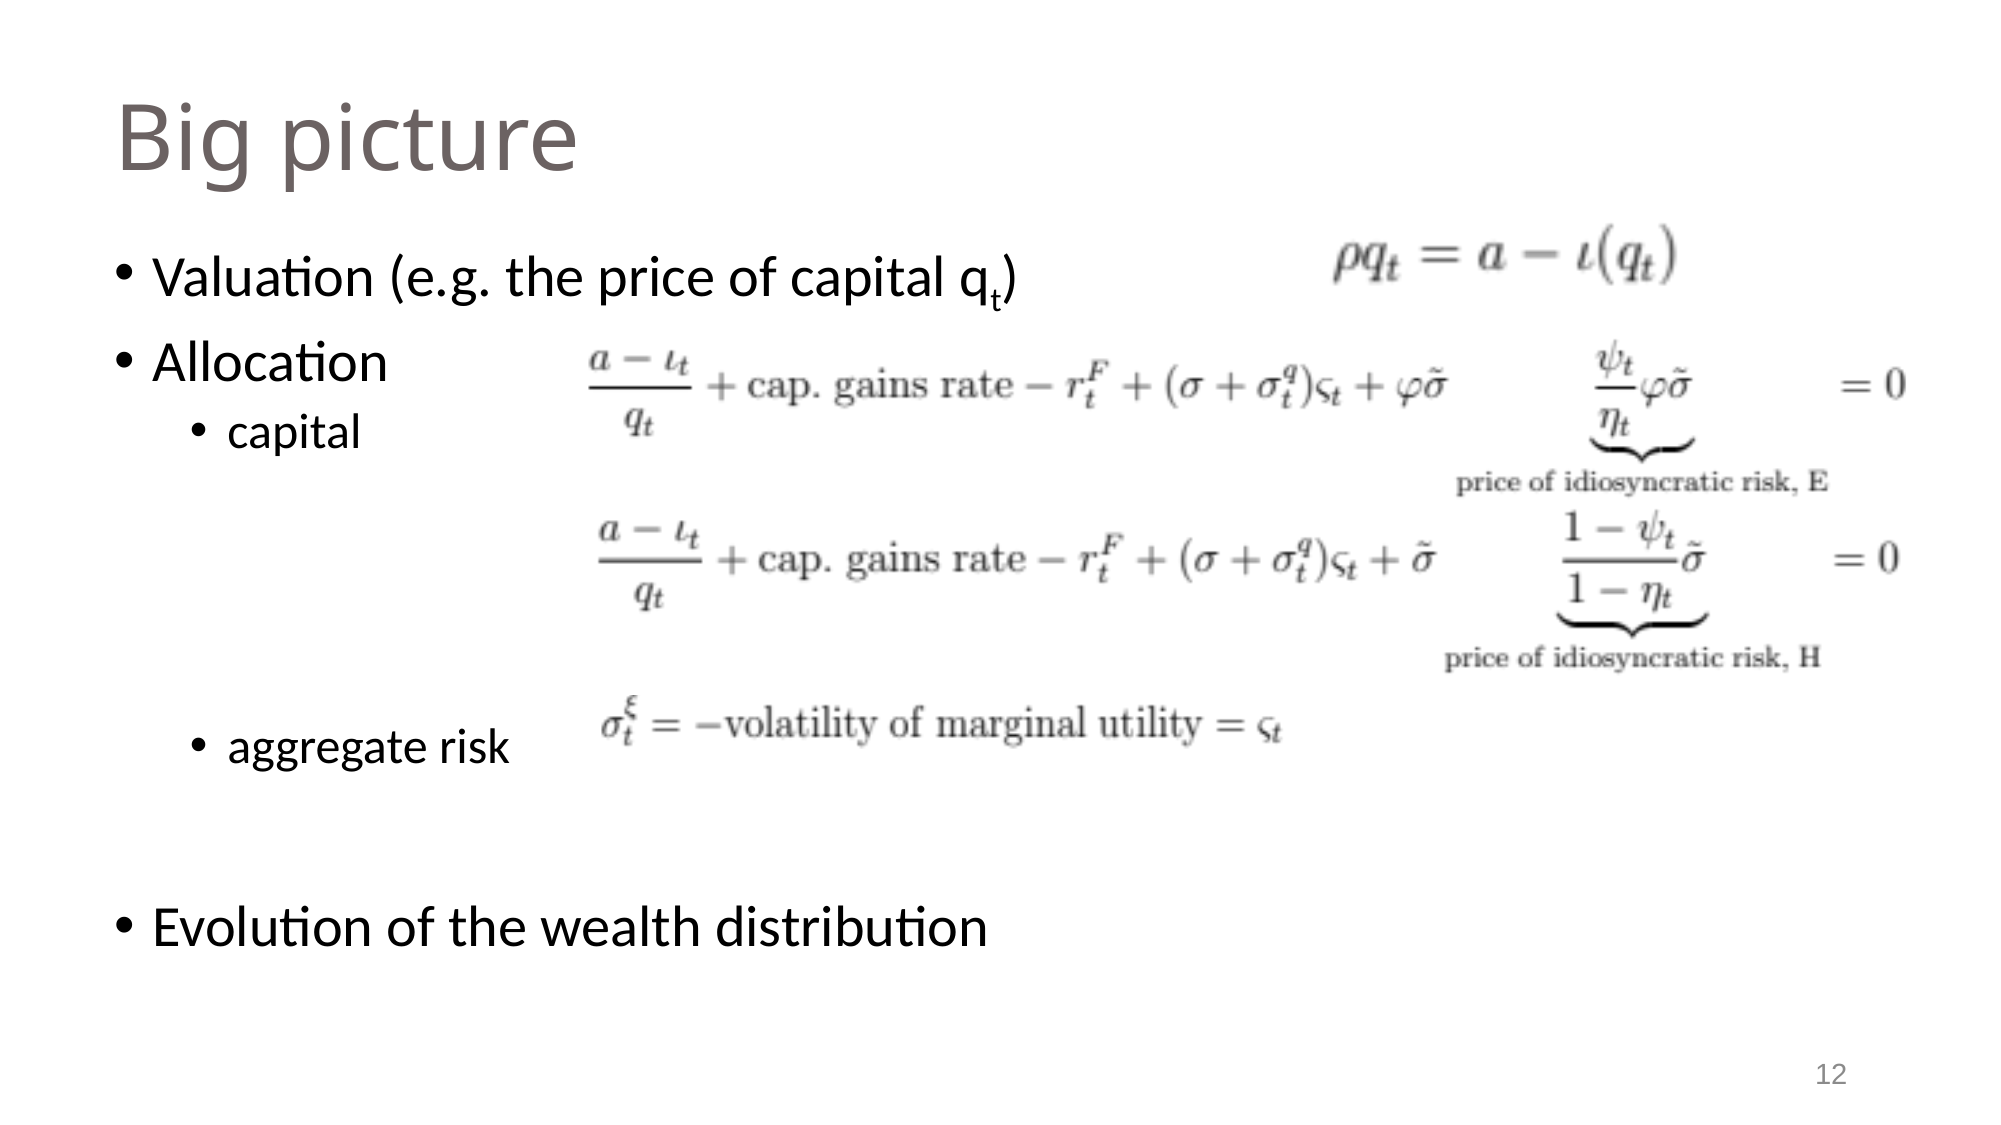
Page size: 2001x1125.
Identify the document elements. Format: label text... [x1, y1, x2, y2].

slide_number 12 [1412, 1042, 1863, 1103]
picture [587, 335, 1907, 676]
list Valuation (e.g. the price of capital qt) Allocation capital aggregate risk Evolution of the wealth distribution [99, 231, 1714, 970]
picture [1321, 218, 1678, 298]
title Big picture [99, 34, 1900, 247]
picture [600, 695, 1286, 750]
